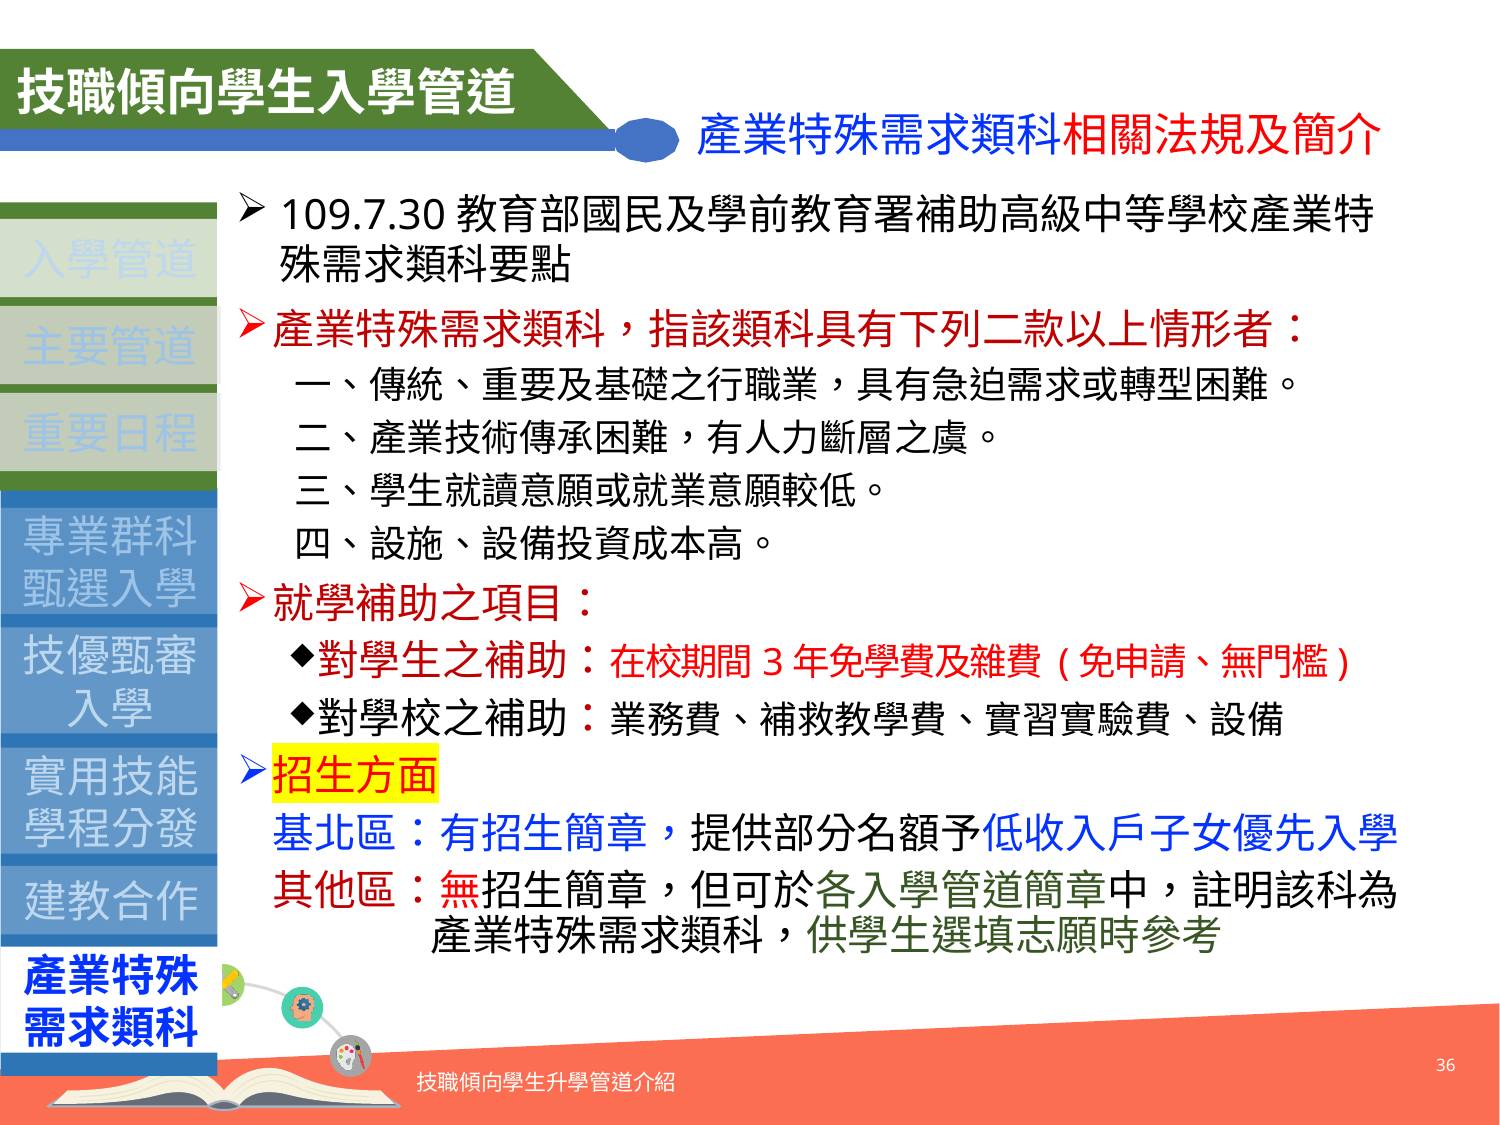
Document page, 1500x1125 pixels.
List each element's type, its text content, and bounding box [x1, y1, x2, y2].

picture [325, 1038, 375, 1073]
text_box 產業特殊需求類科相關法規及簡介 [696, 106, 1435, 162]
picture [278, 992, 323, 1023]
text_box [0, 487, 223, 1077]
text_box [0, 202, 222, 491]
picture [223, 969, 247, 1001]
slide_number 36 [1388, 1024, 1471, 1108]
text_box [0, 48, 646, 141]
text_box 109.7.30教育部國民及學前教育署補助高級中等學校產業特殊需求類科要點 產業特殊需求類科，指該類科具有下列二款以上情形者： 一、傳統、重要及基礎之行職業，具有急迫需求或轉型困難。 二、產業技術傳承困難，有人力斷層之虞。 三、學生就讀意願或就業意願較低。 四、設施、設備投資成本高。 就學補助之項目： 對學生之補助：在校期間3年免學費及雜費 (免申請、無門檻) 對學校之補助：業務費、補救教學費、實習實驗費、設備 招生方面 基北區：有招生簡章，提供部分名額予低收入戶子女優先入學 其他區：無招生簡章，但可於各入學管道簡章中，註明該科為 產業特殊需求類科，供學生選填志願時參考 [220, 180, 1420, 963]
